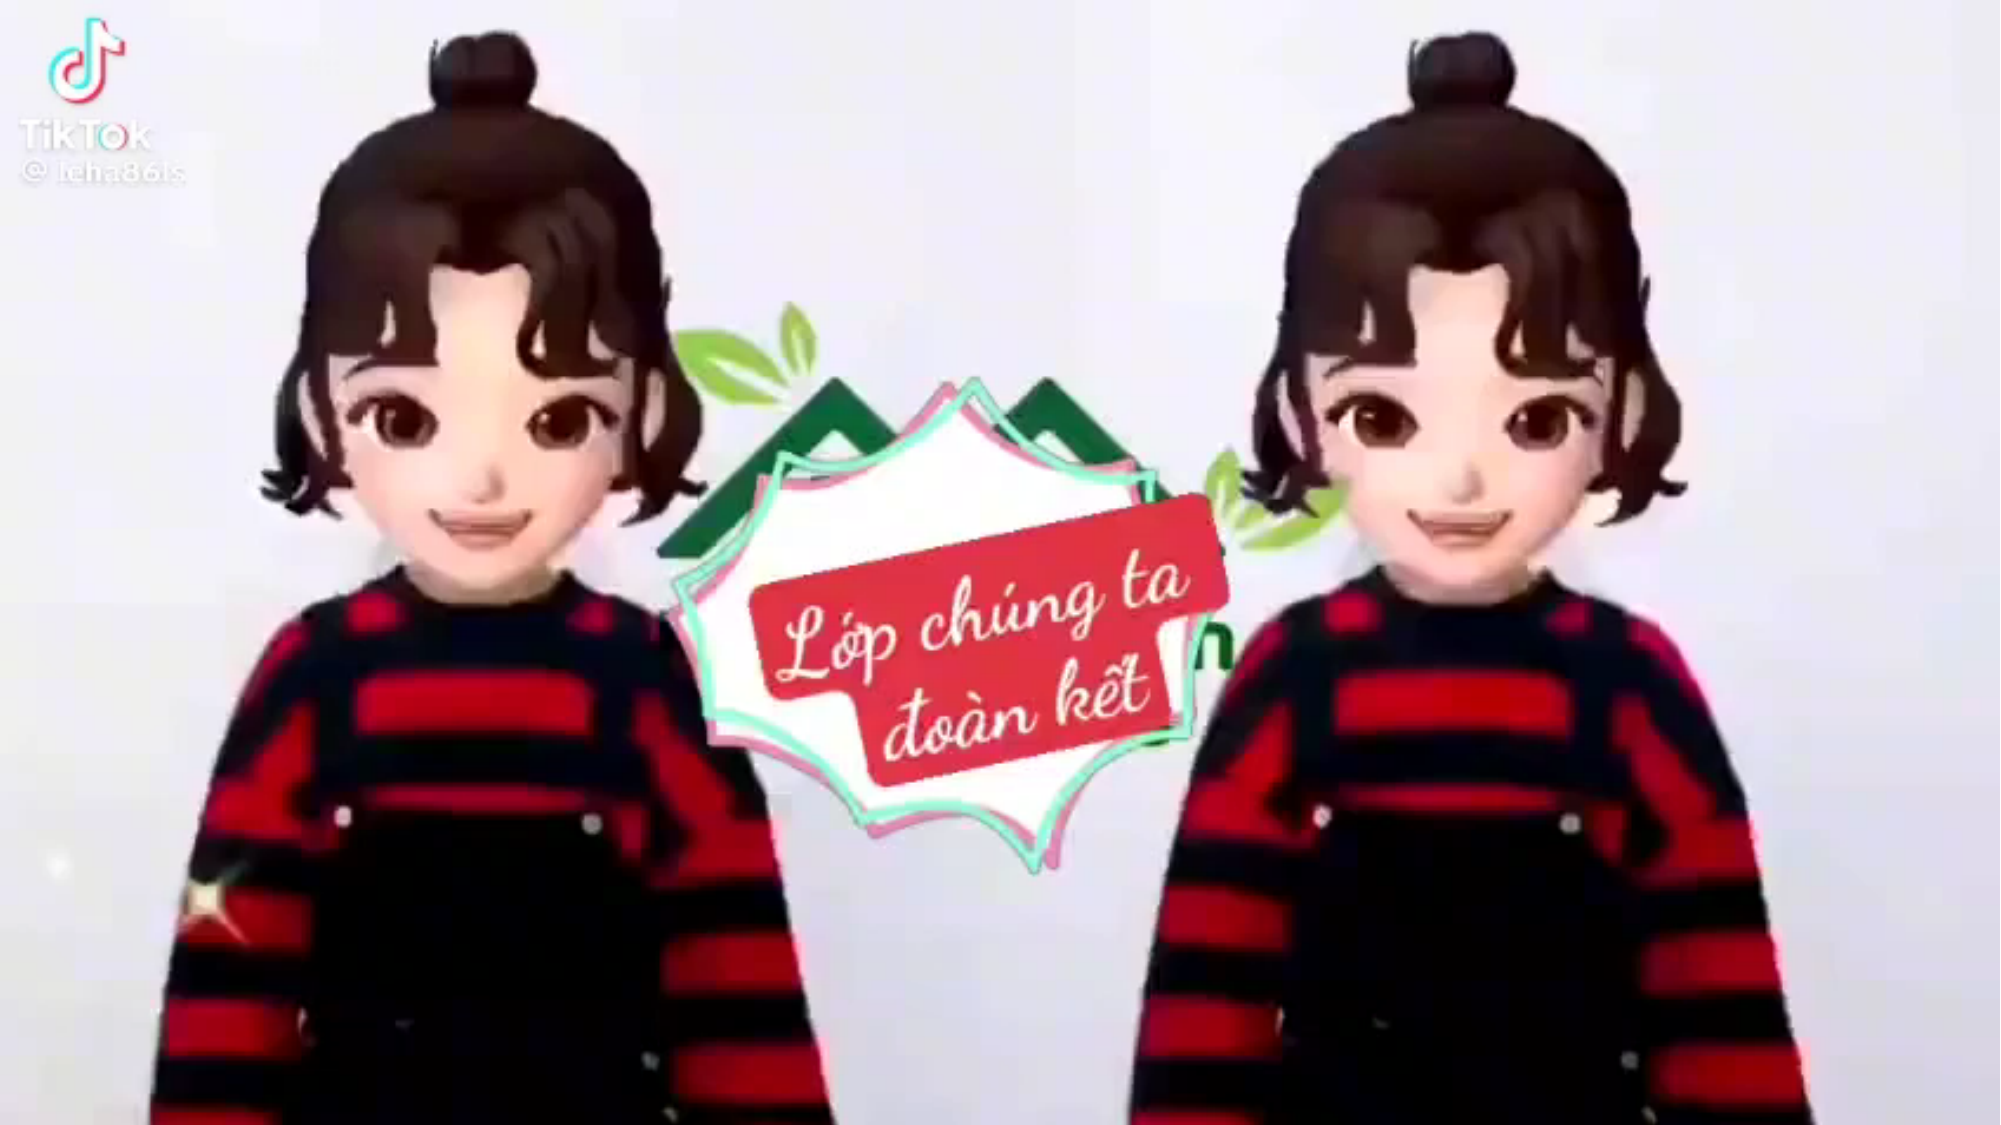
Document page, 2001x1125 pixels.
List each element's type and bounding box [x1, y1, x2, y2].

text_box [0, 0, 2000, 1125]
